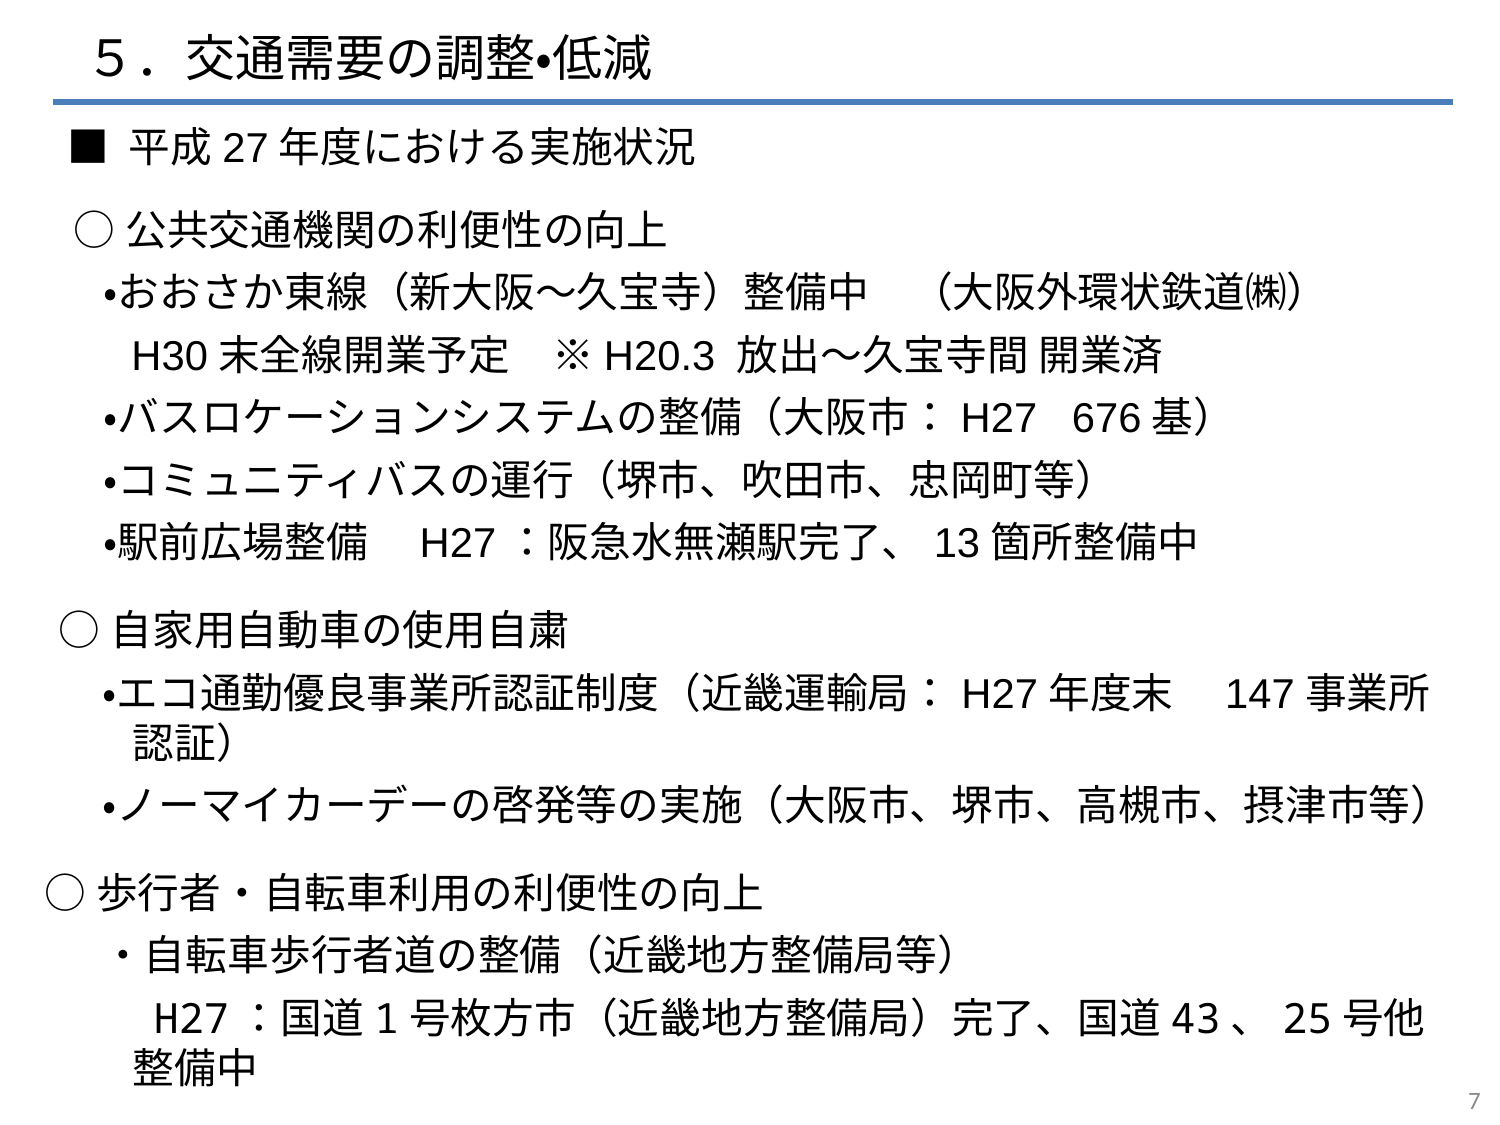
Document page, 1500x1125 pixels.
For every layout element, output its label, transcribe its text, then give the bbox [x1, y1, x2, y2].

text_box ○公共交通機関の利便性の向上 ・おおさか東線（新大阪～久宝寺）整備中 （大阪外環状鉄道㈱） H30末全線開業予定 ※H20.3 放出～久宝寺間 開業済 ・バスロケーションシステムの整備（大阪市：H27 676基） ・コミュニティバスの運行（堺市、吹田市、忠岡町等） ・駅前広場整備 H27：阪急水無瀬駅完了、13箇所整備中 ○自家用自動車の使用自粛 ・エコ通勤優良事業所認証制度（近畿運輸局：H27年度末 147事業所認証） ・ノーマイカーデーの啓発等の実施（大阪市、堺市、高槻市、摂津市等） ○歩行者・自転車利用の利便性の向上 ・自転車歩行者道の整備（近畿地方整備局等） H27：国道1号枚方市（近畿地方整備局）完了、国道43、25号他整備中 [29, 196, 1477, 1099]
text_box ■ 平成27年度における実施状況 [53, 113, 721, 179]
text_box ５．交通需要の調整・低減 [70, 19, 1424, 95]
slide_number 6 [1423, 1069, 1496, 1125]
